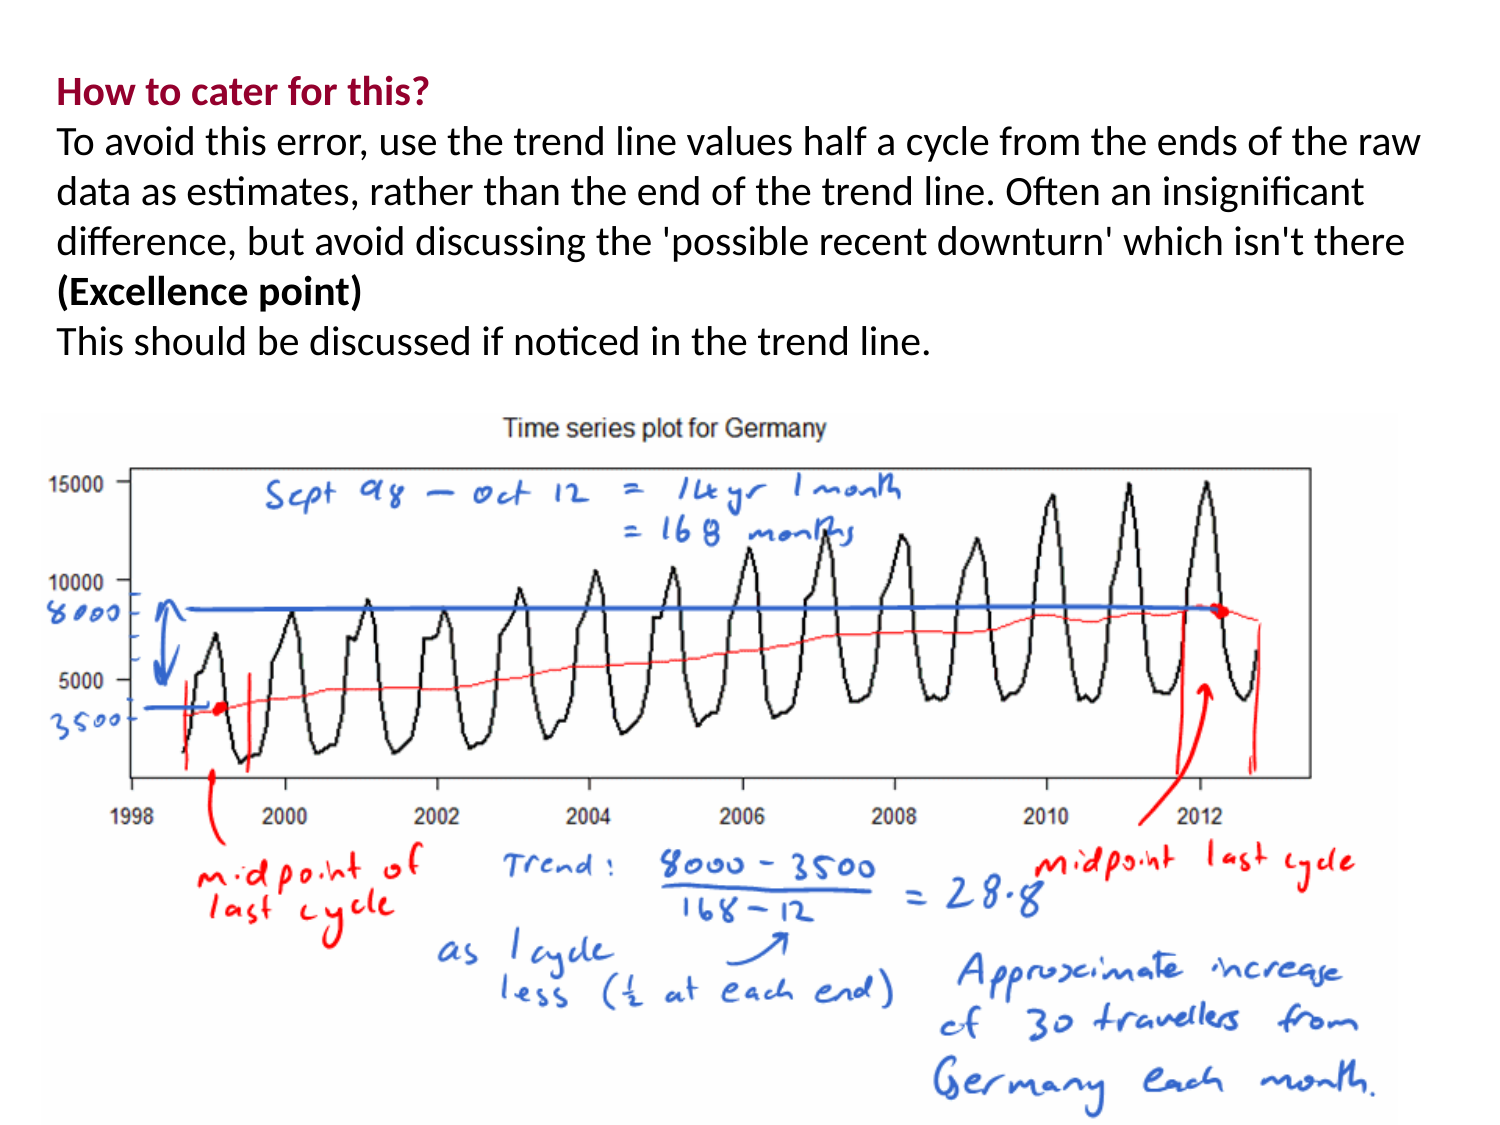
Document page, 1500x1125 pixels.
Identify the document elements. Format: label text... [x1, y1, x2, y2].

picture [40, 413, 1398, 1125]
text_box How to cater for this? To avoid this error, use the trend line values half a cycle from the ends of the raw data as estimates, rather than the end of the trend line. Often an insignificant difference, but avoid discussing the 'possible recent downturn' which isn't there (Excellence point) This should be discussed if noticed in the trend line. [41, 56, 1449, 397]
